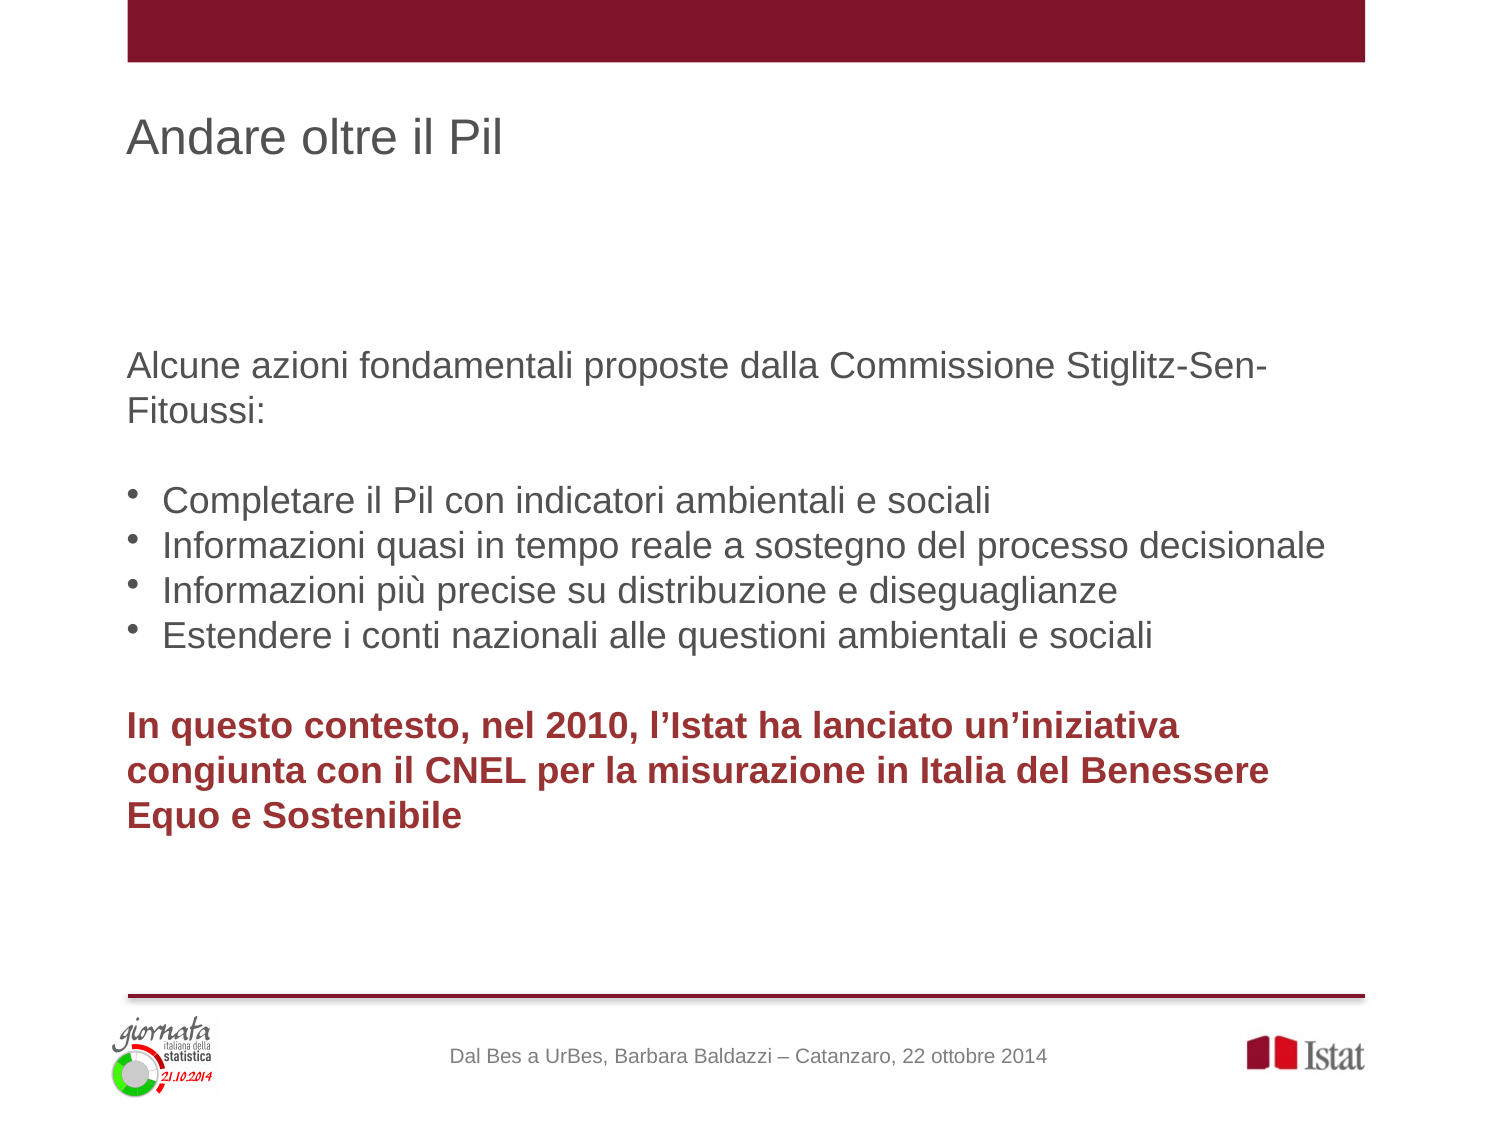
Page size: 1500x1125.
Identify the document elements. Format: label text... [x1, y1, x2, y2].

picture [1239, 1025, 1373, 1081]
picture [111, 1015, 221, 1098]
text_box Dal Bes a UrBes, Barbara Baldazzi – Catanzaro, 22 ottobre 2014 [434, 1035, 1104, 1076]
text_box Andare oltre il Pil [111, 97, 1349, 173]
text_box Alcune azioni fondamentali proposte dalla Commissione Stiglitz-Sen-Fitoussi: Completare il Pil con indicatori ambientali e sociali Informazioni quasi in tempo reale a sostegno del processo decisionale Informazioni più precise su distribuzione e diseguaglianze Estendere i conti nazionali alle questioni ambientali e sociali In questo contesto, nel 2010, l’Istat ha lanciato un’iniziativa congiunta con il CNEL per la misurazione in Italia del Benessere Equo e Sostenibile [111, 333, 1366, 844]
